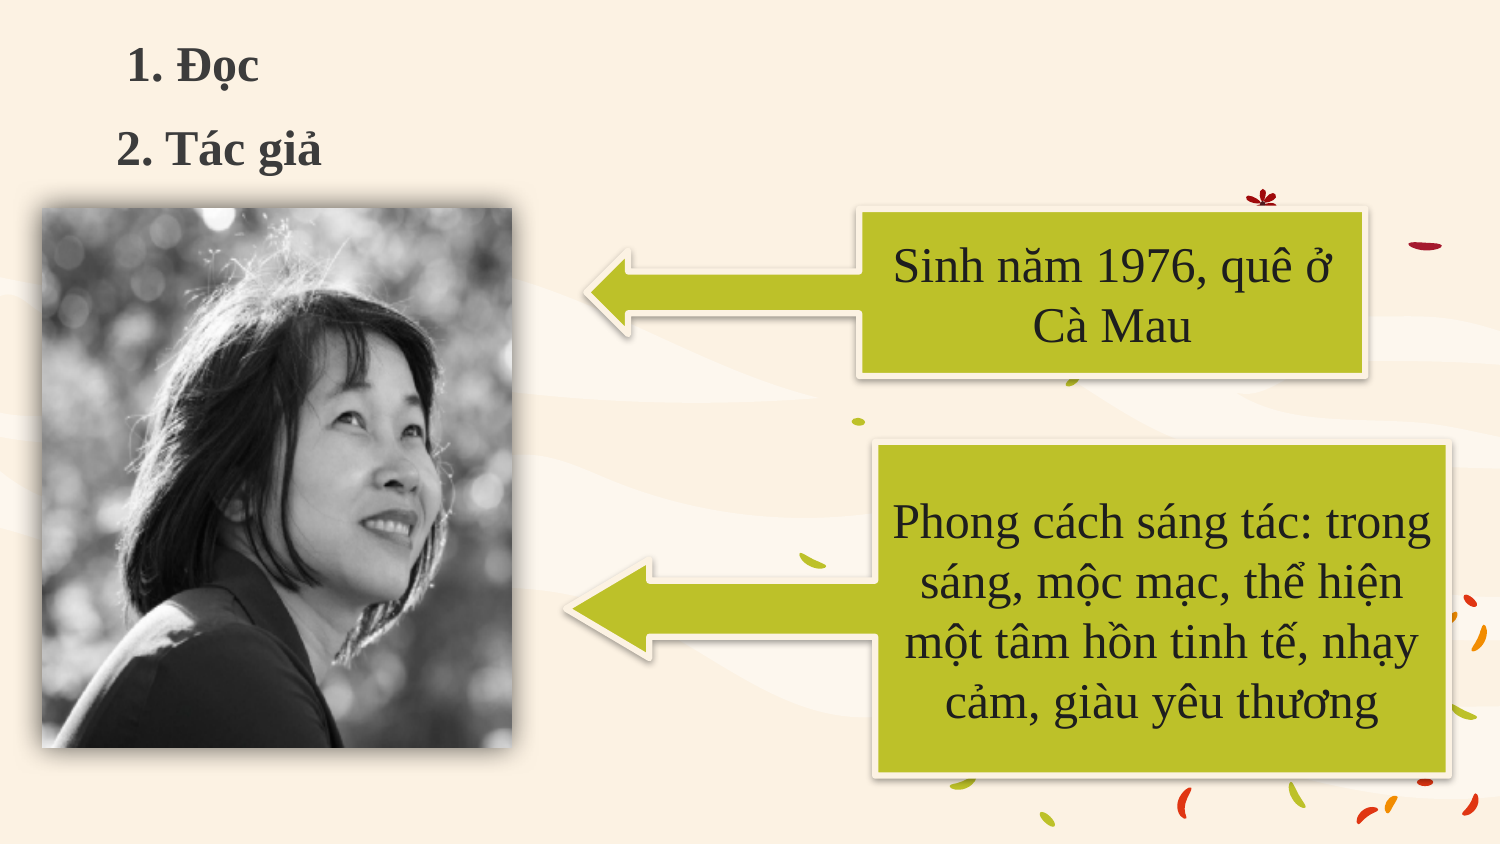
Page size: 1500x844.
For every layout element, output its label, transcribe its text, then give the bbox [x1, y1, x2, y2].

title 1. Đọc [80, 16, 305, 118]
picture [42, 208, 512, 749]
text_box Sinh năm 1976, quê ở Cà Mau [583, 205, 1369, 380]
subtitle 2. Tác giả [80, 100, 354, 185]
text_box Phong cách sáng tác: trong sáng, mộc mạc, thể hiện một tâm hồn tinh tế, nhạy cảm, giàu yêu thương [562, 438, 1452, 779]
